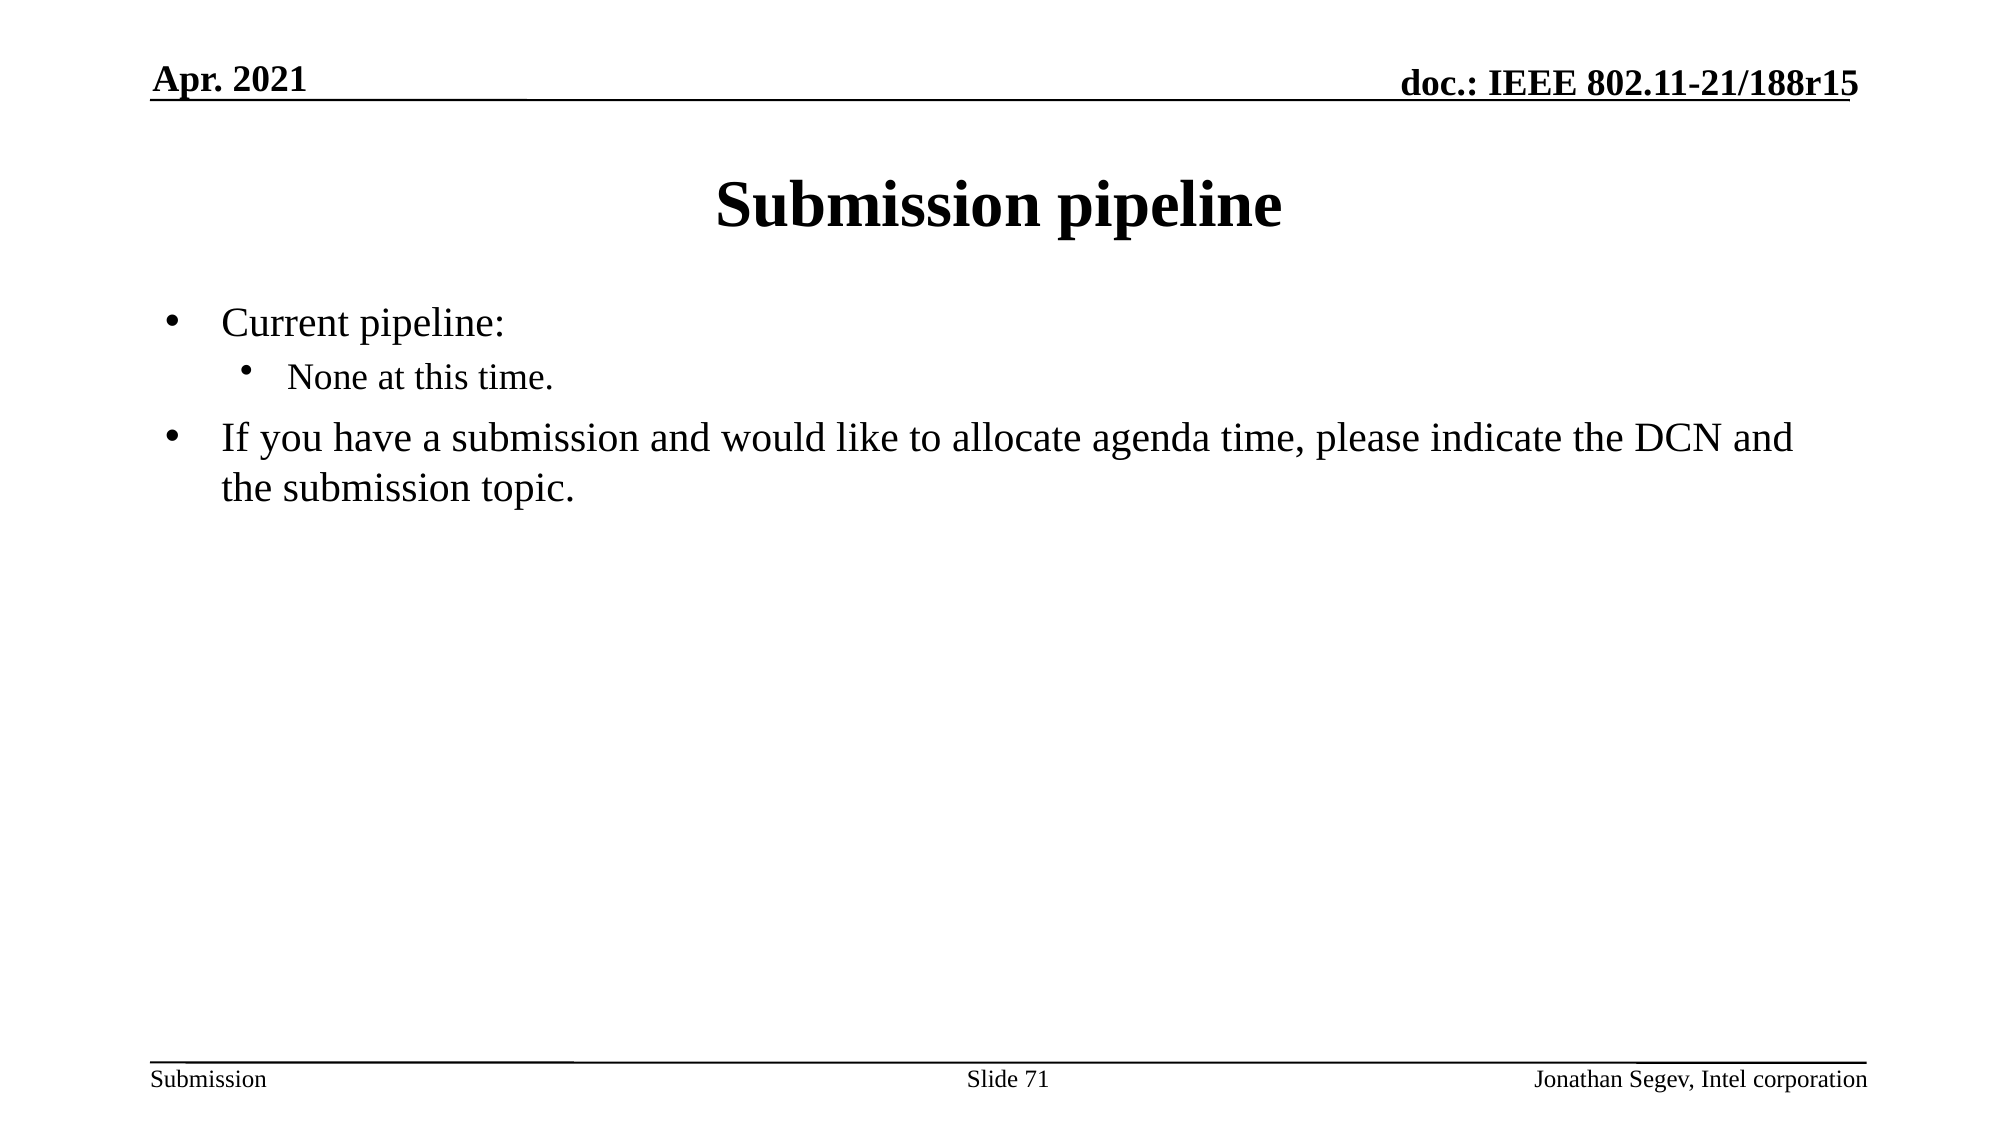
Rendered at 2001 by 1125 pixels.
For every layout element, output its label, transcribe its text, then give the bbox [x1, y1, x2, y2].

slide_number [152, 54, 563, 100]
slide_number Slide 71 [950, 1061, 1067, 1123]
footer Jonathan Segev, Intel corporation [1171, 1061, 1869, 1093]
list Current pipeline: None at this time. If you have a submission and would like to allocate agenda time, please indicate the DCN and the submission topic. [149, 286, 1850, 1000]
title Submission pipeline [149, 112, 1850, 286]
